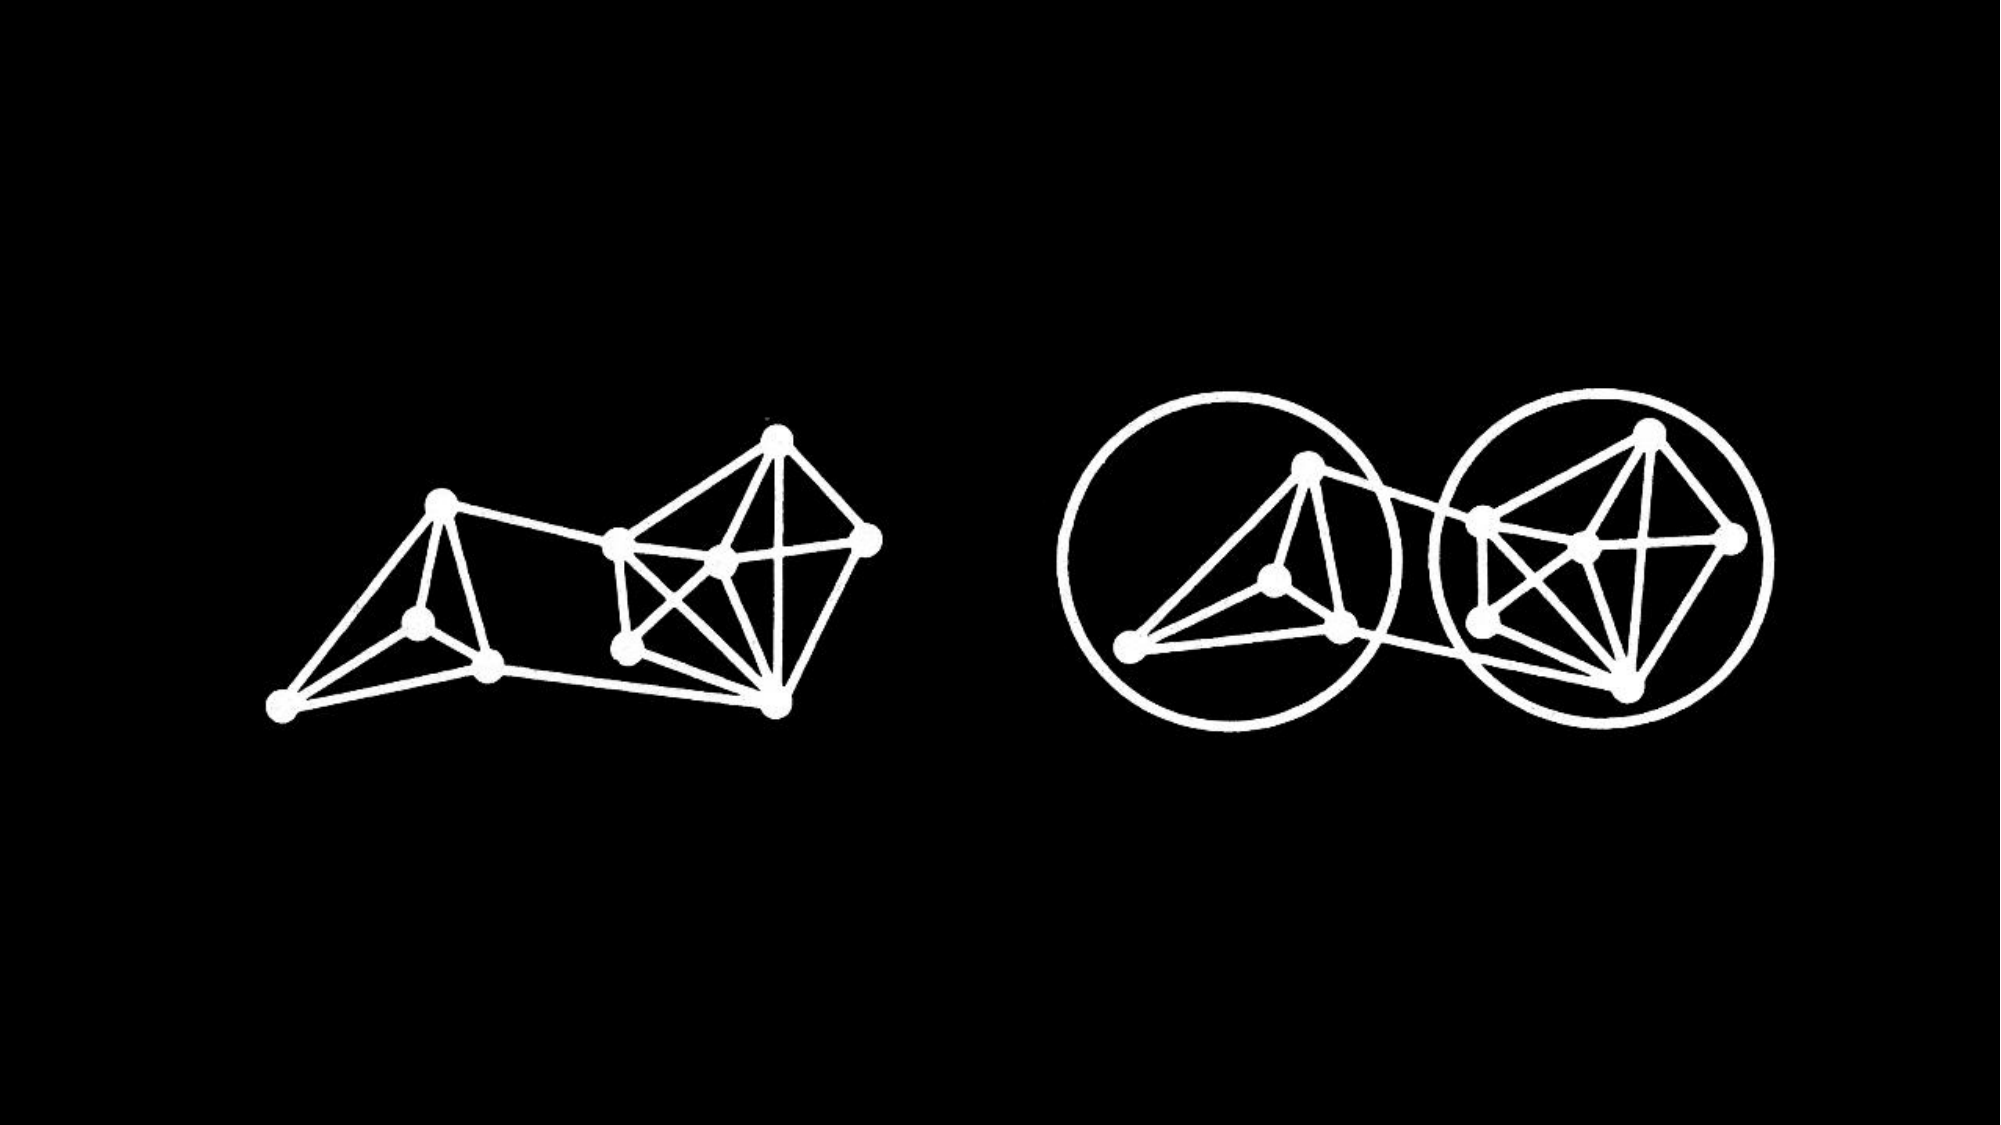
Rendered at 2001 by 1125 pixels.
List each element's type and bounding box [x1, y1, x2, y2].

picture [1038, 387, 1787, 744]
picture [213, 391, 900, 740]
